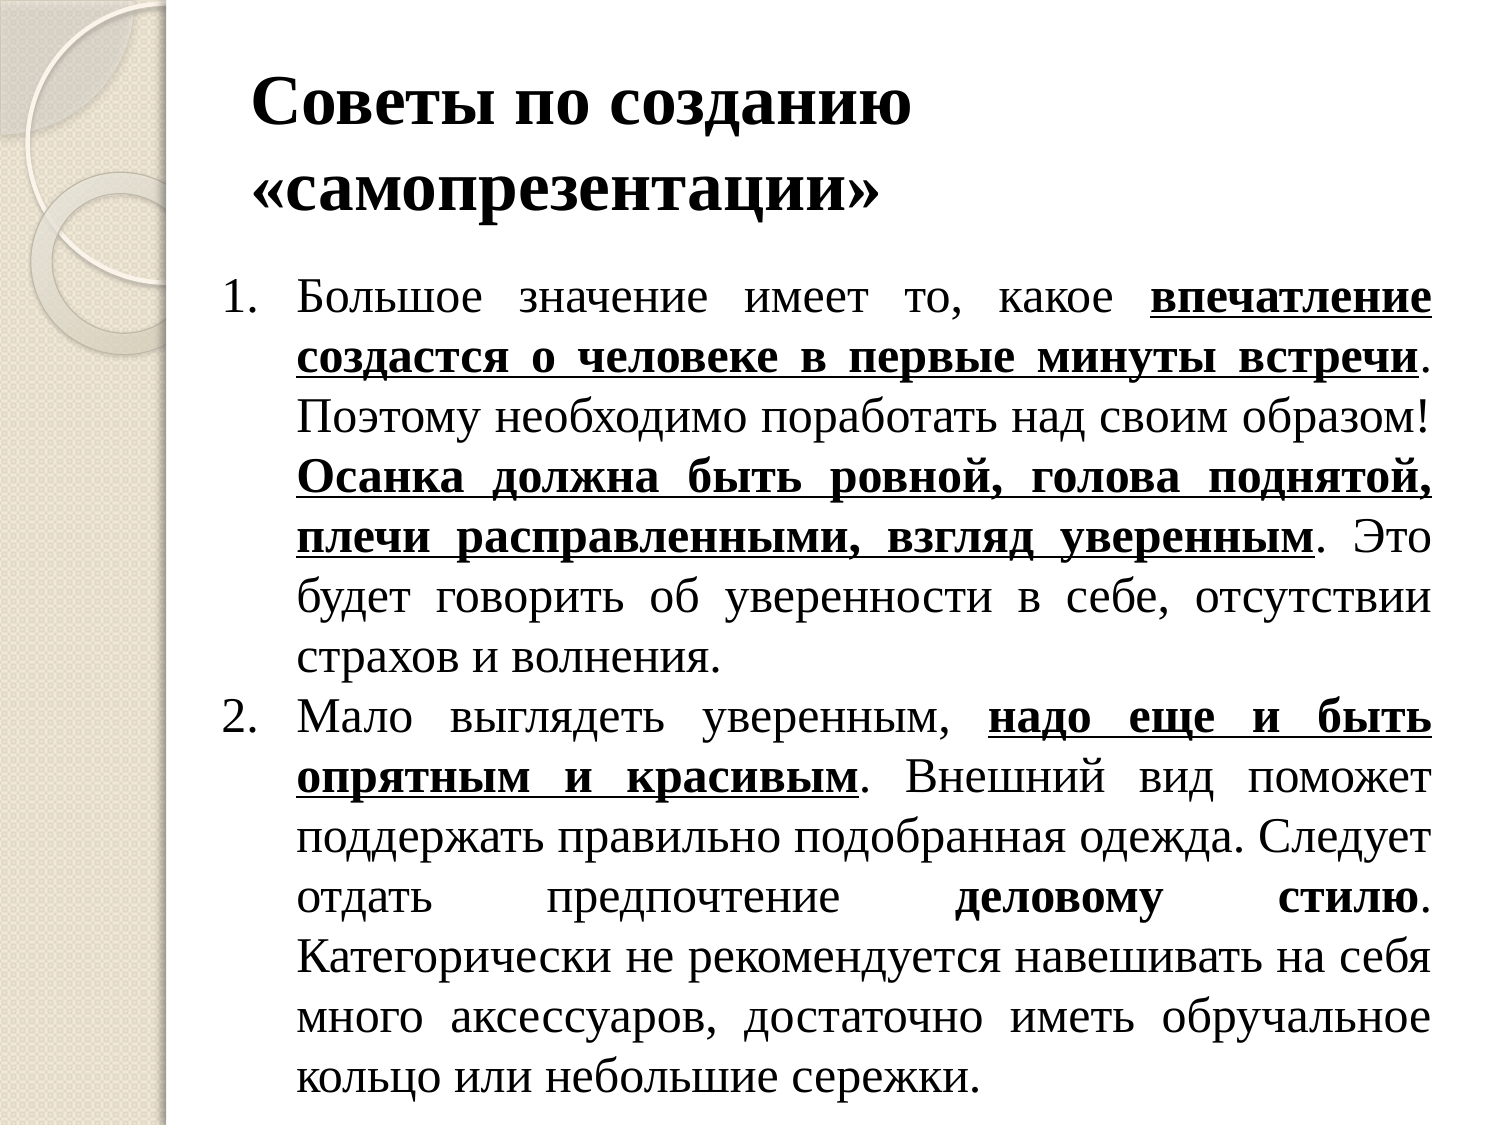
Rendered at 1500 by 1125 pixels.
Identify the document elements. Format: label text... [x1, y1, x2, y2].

title Советы по созданию «самопрезентации» [235, 45, 1466, 233]
text_box Большое значение имеет то, какое впечатление создастся о человеке в первые минуты встречи. Поэтому необходимо поработать над своим образом! Осанка должна быть ровной, голова поднятой, плечи расправленными, взгляд уверенным. Это будет говорить об уверенности в себе, отсутствии страхов и волнения. Мало выглядеть уверенным, надо еще и быть опрятным и красивым. Внешний вид поможет поддержать правильно подобранная одежда. Следует отдать предпочтение деловому стилю. Категорически не рекомендуется навешивать на себя много аксессуаров, достаточно иметь обручальное кольцо или небольшие сережки. [206, 255, 1447, 1111]
